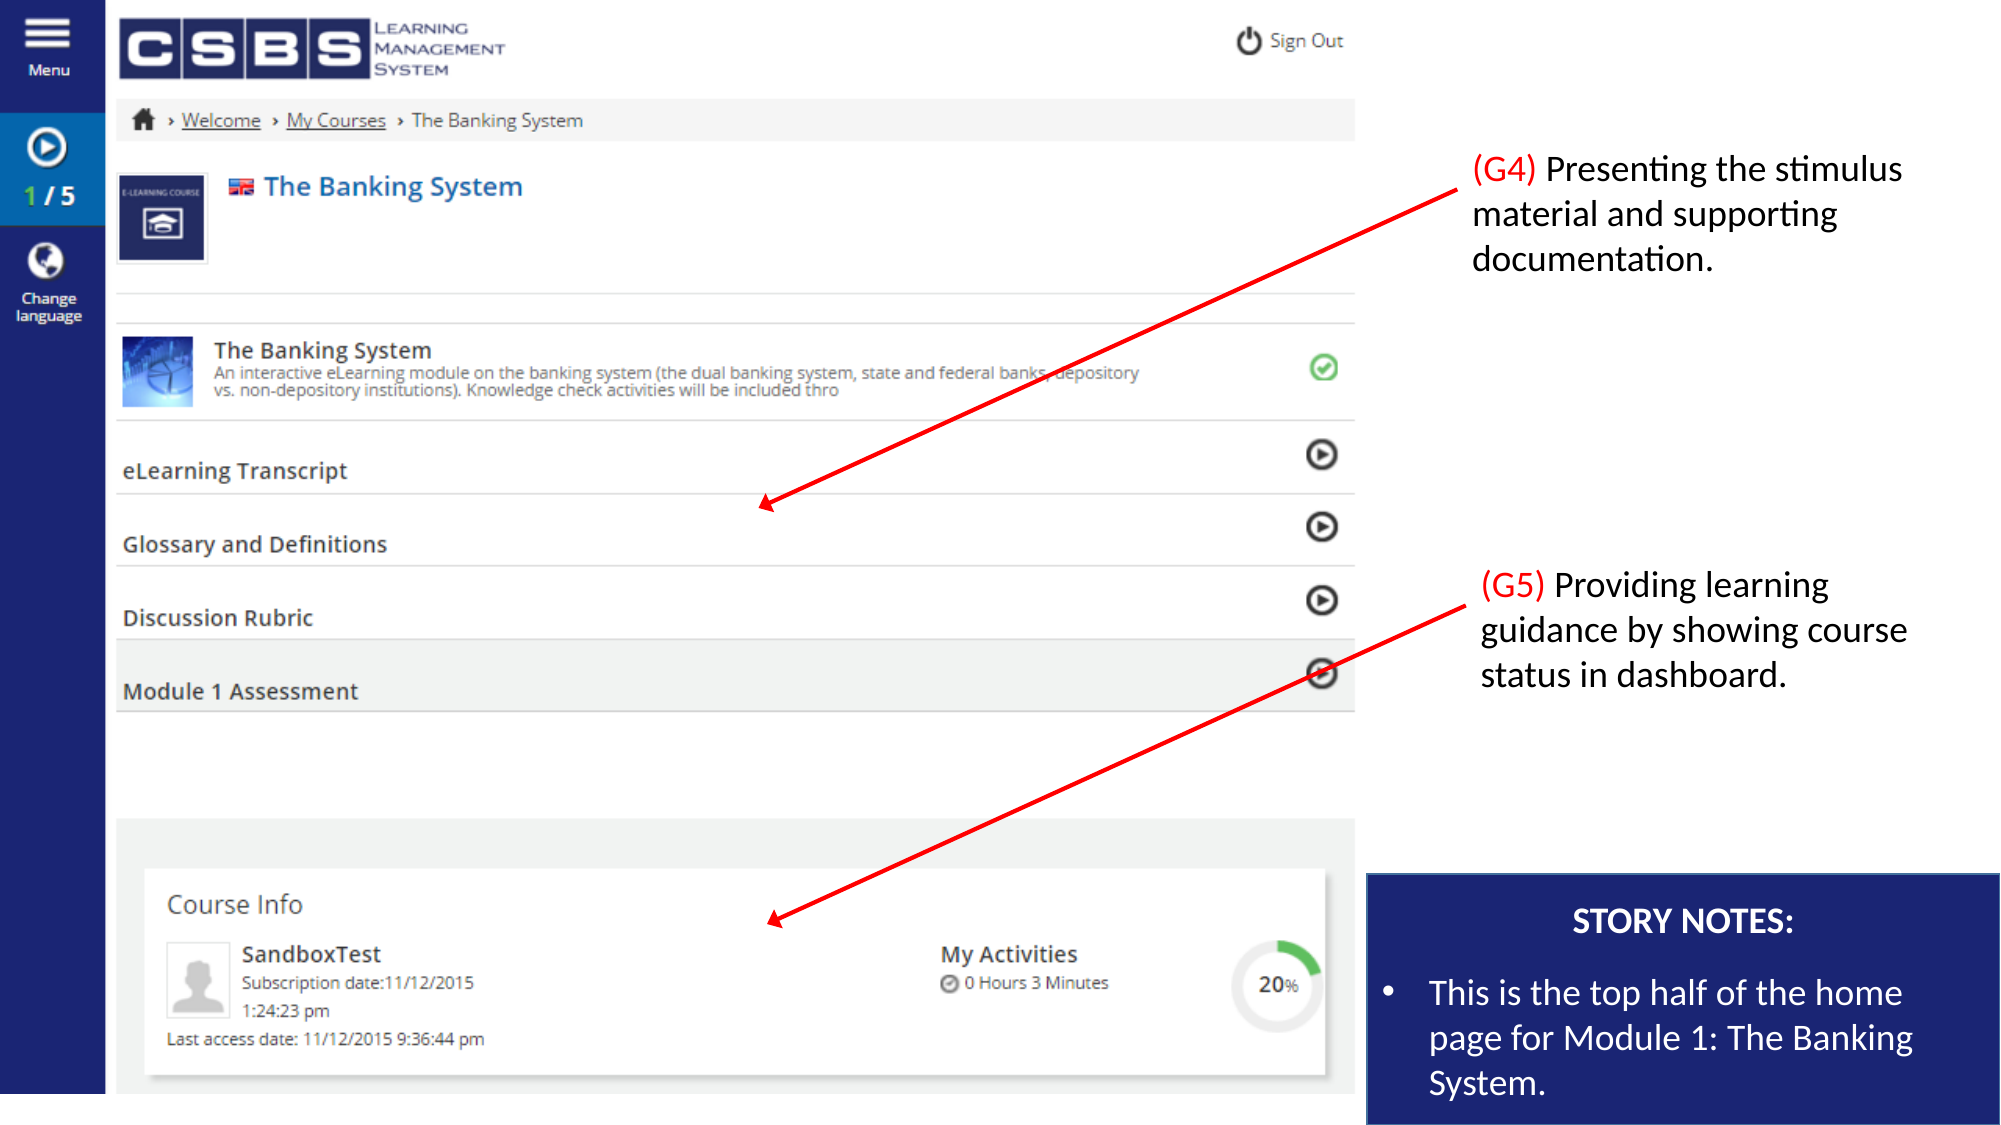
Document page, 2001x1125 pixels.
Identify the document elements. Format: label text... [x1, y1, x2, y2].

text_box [758, 136, 1954, 508]
picture [0, 0, 1363, 1094]
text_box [767, 552, 1963, 924]
text_box STORY NOTES: This is the top half of the home page for Module 1: The Banking System. [1366, 873, 2000, 1125]
